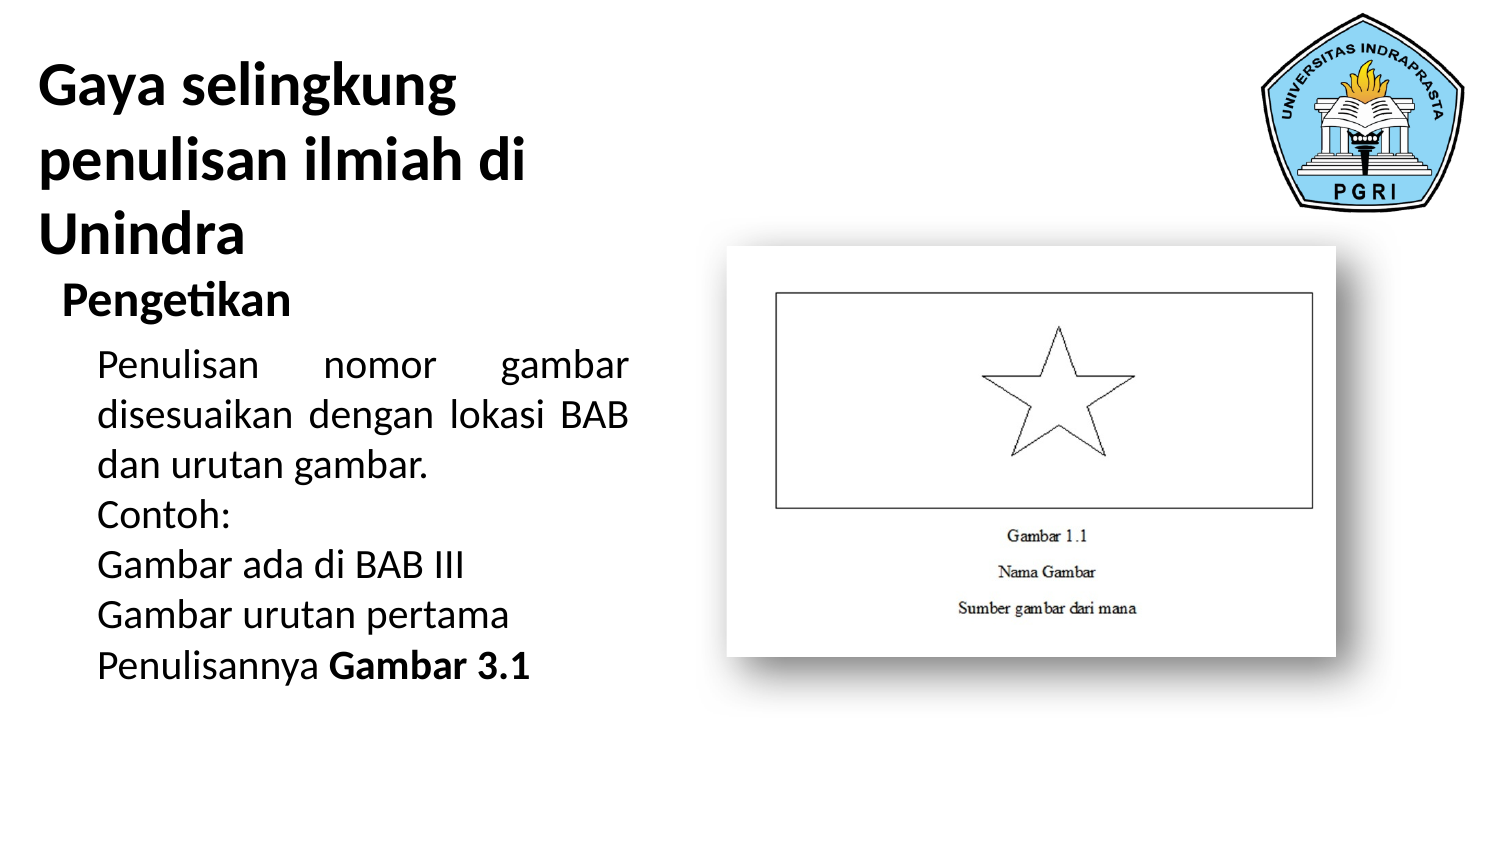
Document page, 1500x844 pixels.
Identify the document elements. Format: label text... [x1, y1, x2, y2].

text_box Penulisan nomor gambar disesuaikan dengan lokasi BAB dan urutan gambar. Contoh: Gambar ada di BAB III Gambar urutan pertama Penulisannya Gambar 3.1 [82, 421, 645, 603]
text_box Gaya selingkung penulisan ilmiah di Unindra [23, 35, 704, 275]
picture [726, 245, 1337, 657]
picture [1206, 1, 1500, 223]
text_box Pengetikan [46, 205, 680, 387]
